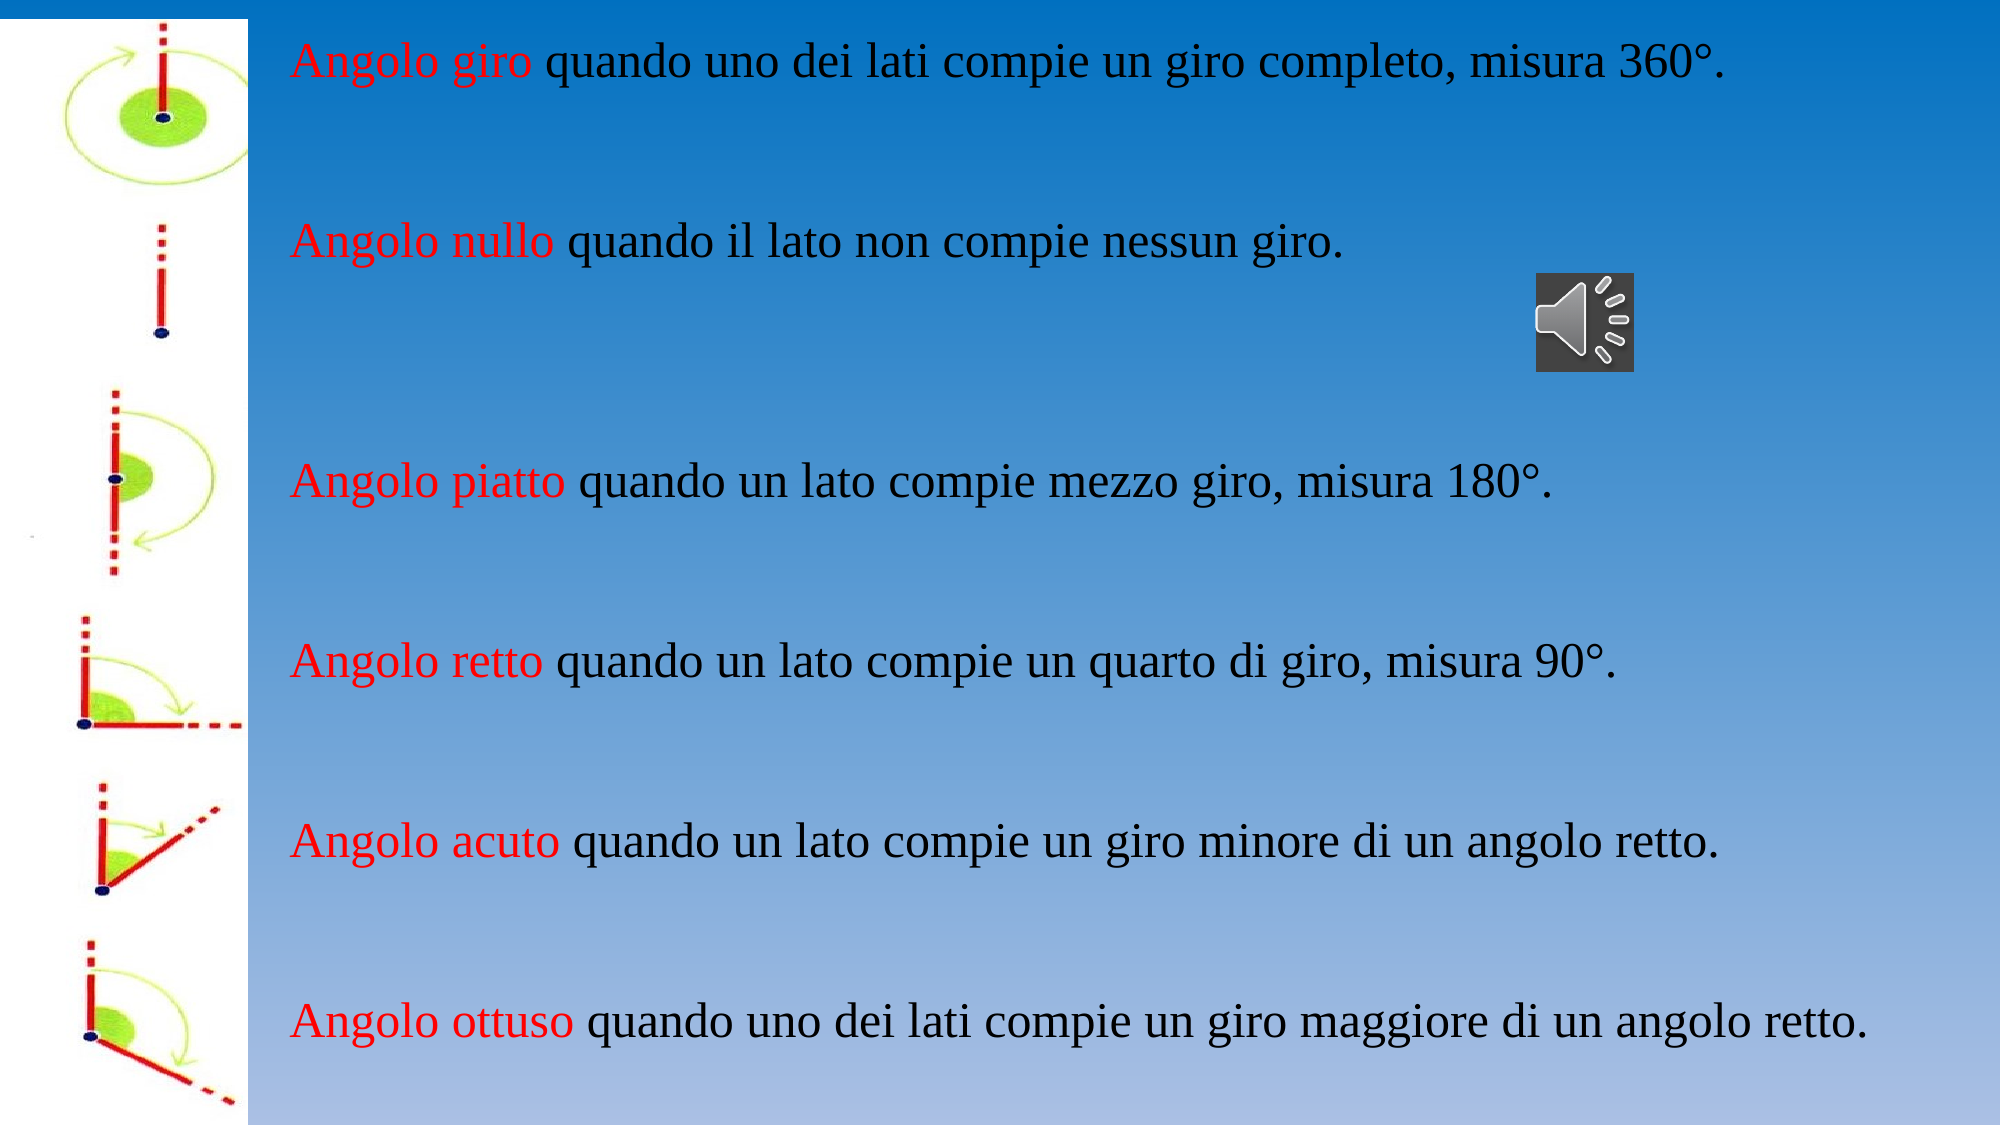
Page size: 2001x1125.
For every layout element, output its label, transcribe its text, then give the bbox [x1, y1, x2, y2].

picture [1534, 272, 1635, 373]
picture [0, 19, 248, 1125]
text_box Angolo giro quando uno dei lati compie un giro completo, misura 360°. Angolo nullo quando il lato non compie nessun giro. Angolo piatto quando un lato compie mezzo giro, misura 180°. Angolo retto quando un lato compie un quarto di giro, misura 90°. Angolo acuto quando un lato compie un giro minore di un angolo retto. Angolo ottuso quando uno dei lati compie un giro maggiore di un angolo retto. [274, 19, 1917, 1055]
